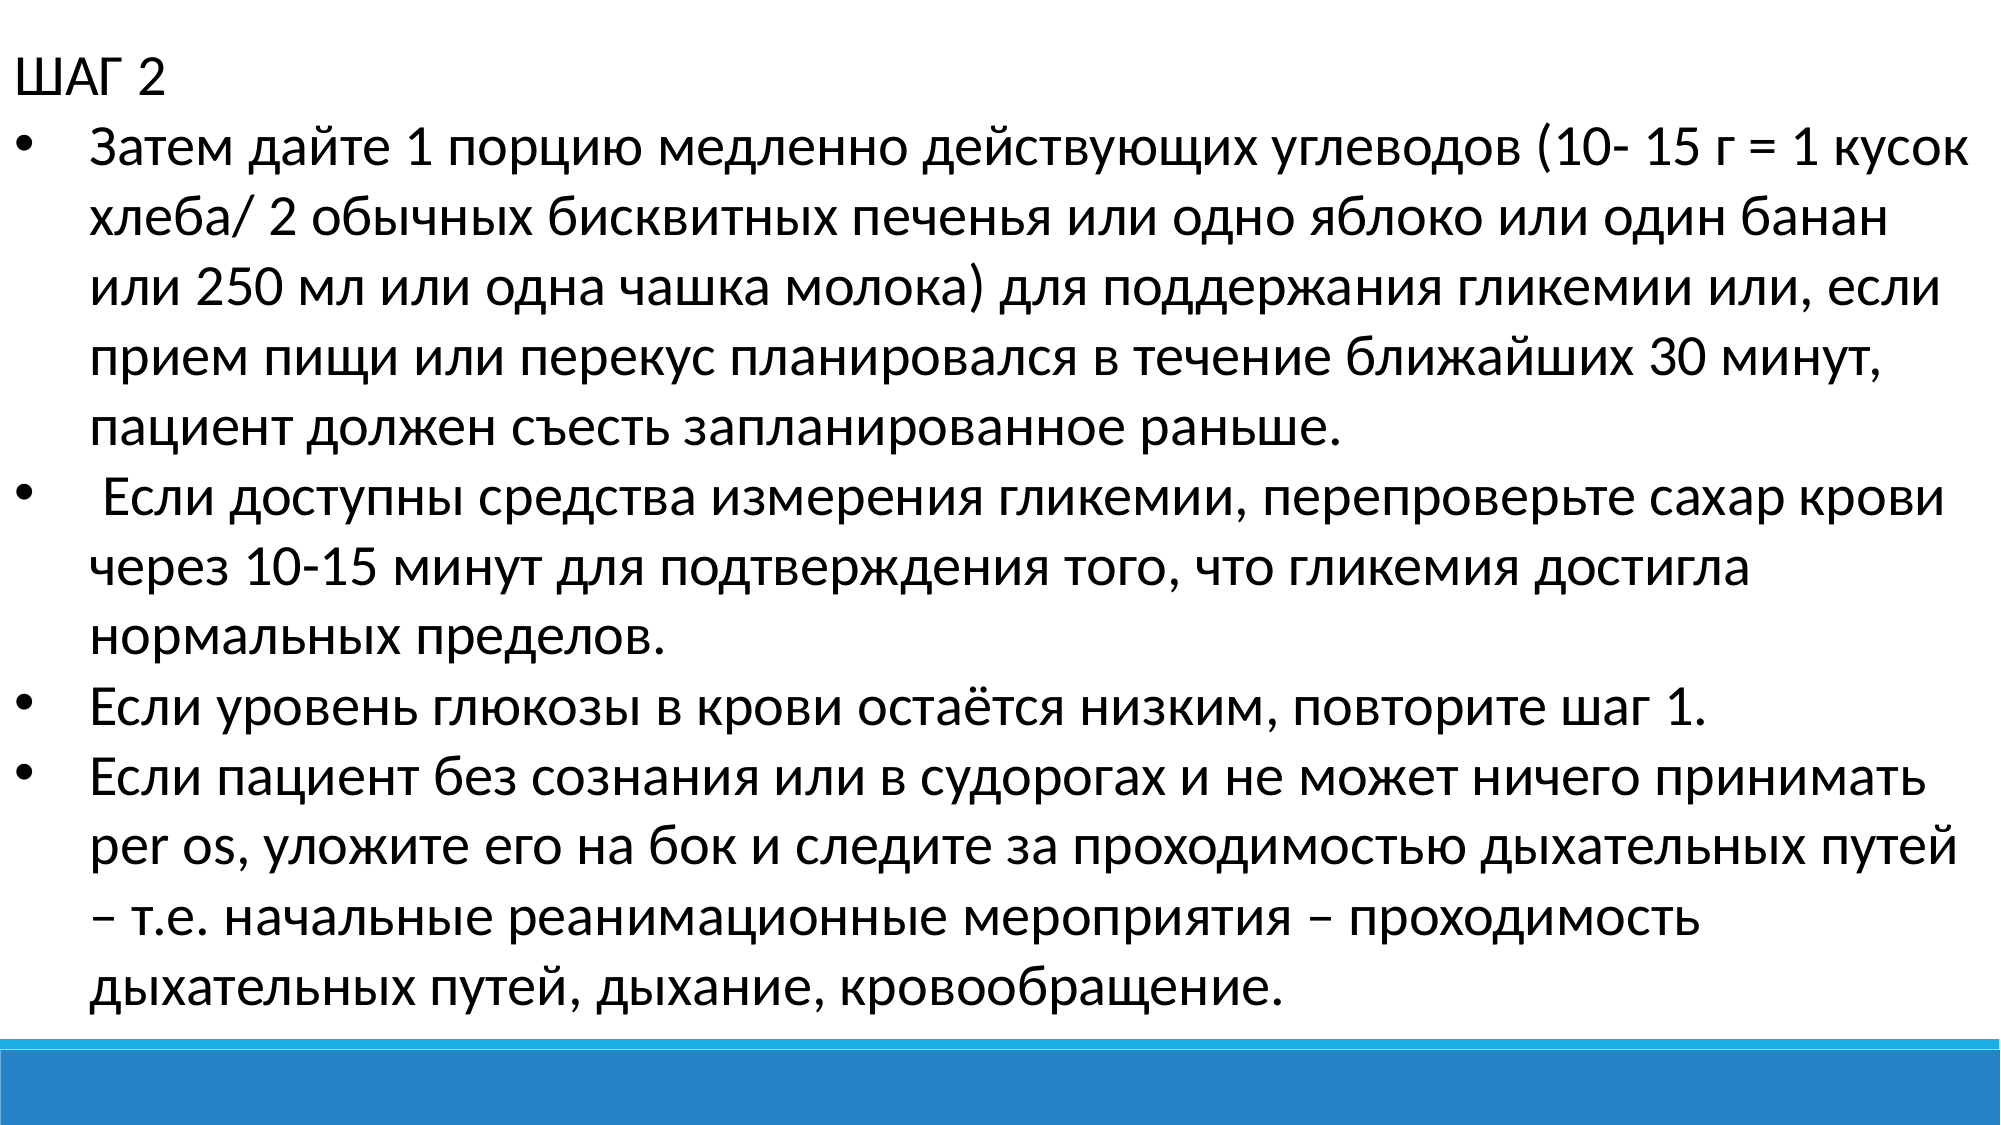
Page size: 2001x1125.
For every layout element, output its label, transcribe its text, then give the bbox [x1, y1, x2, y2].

text_box ШАГ 2 Затем дайте 1 порцию медленно действующих углеводов (10- 15 г = 1 кусок хлеба/ 2 обычных бисквитных печенья или одно яблоко или один банан или 250 мл или одна чашка молока) для поддержания гликемии или, если прием пищи или перекус планировался в течение ближайших 30 минут, пациент должен съесть запланированное раньше. Если доступны средства измерения гликемии, перепроверьте сахар крови через 10-15 минут для подтверждения того, что гликемия достигла нормальных пределов. Если уровень глюкозы в крови остаётся низким, повторите шаг 1. Если пациент без сознания или в судорогах и не может ничего принимать per os, уложите его на бок и следите за проходимостью дыхательных путей – т.е. начальные реанимационные мероприятия – проходимость дыхательных путей, дыхание, кровообращение. [0, 29, 2000, 1024]
